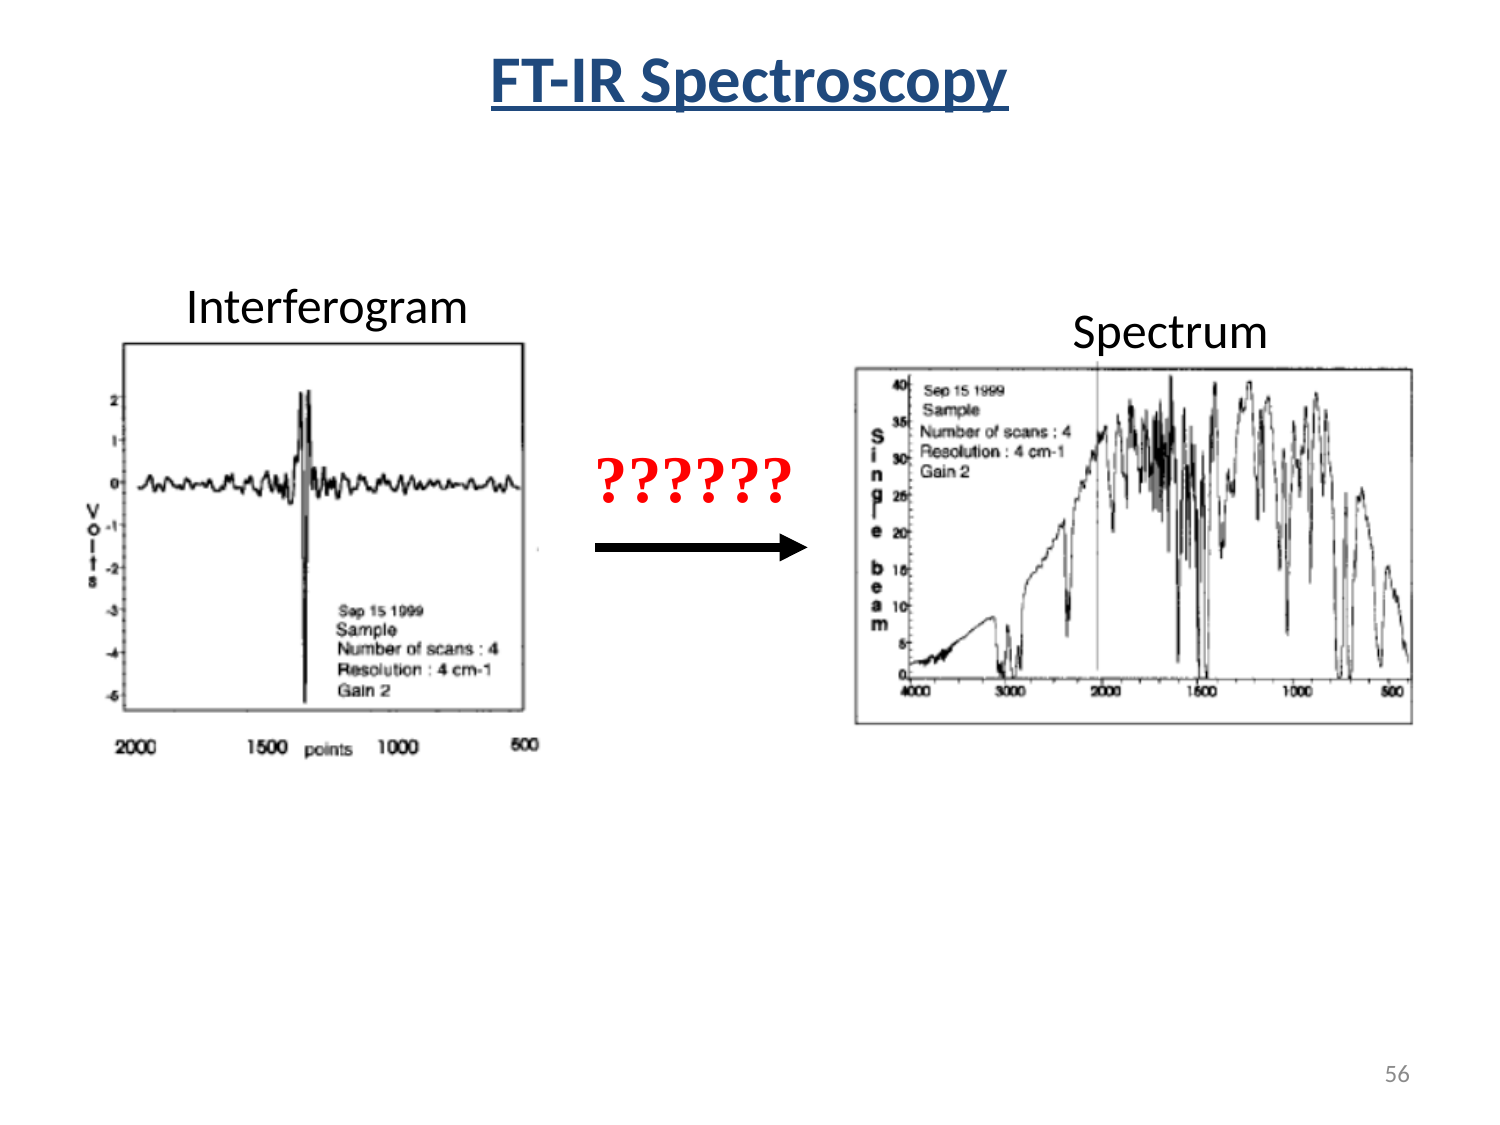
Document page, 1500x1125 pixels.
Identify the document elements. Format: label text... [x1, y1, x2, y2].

text_box Spectrum [1057, 290, 1284, 358]
text_box FT-IR Spectroscopy [74, 0, 1425, 151]
text_box Interferogram [171, 266, 484, 330]
text_box ?????? [579, 428, 811, 523]
picture [840, 359, 1426, 735]
picture [77, 332, 551, 763]
slide_number 56 [1074, 1042, 1425, 1103]
